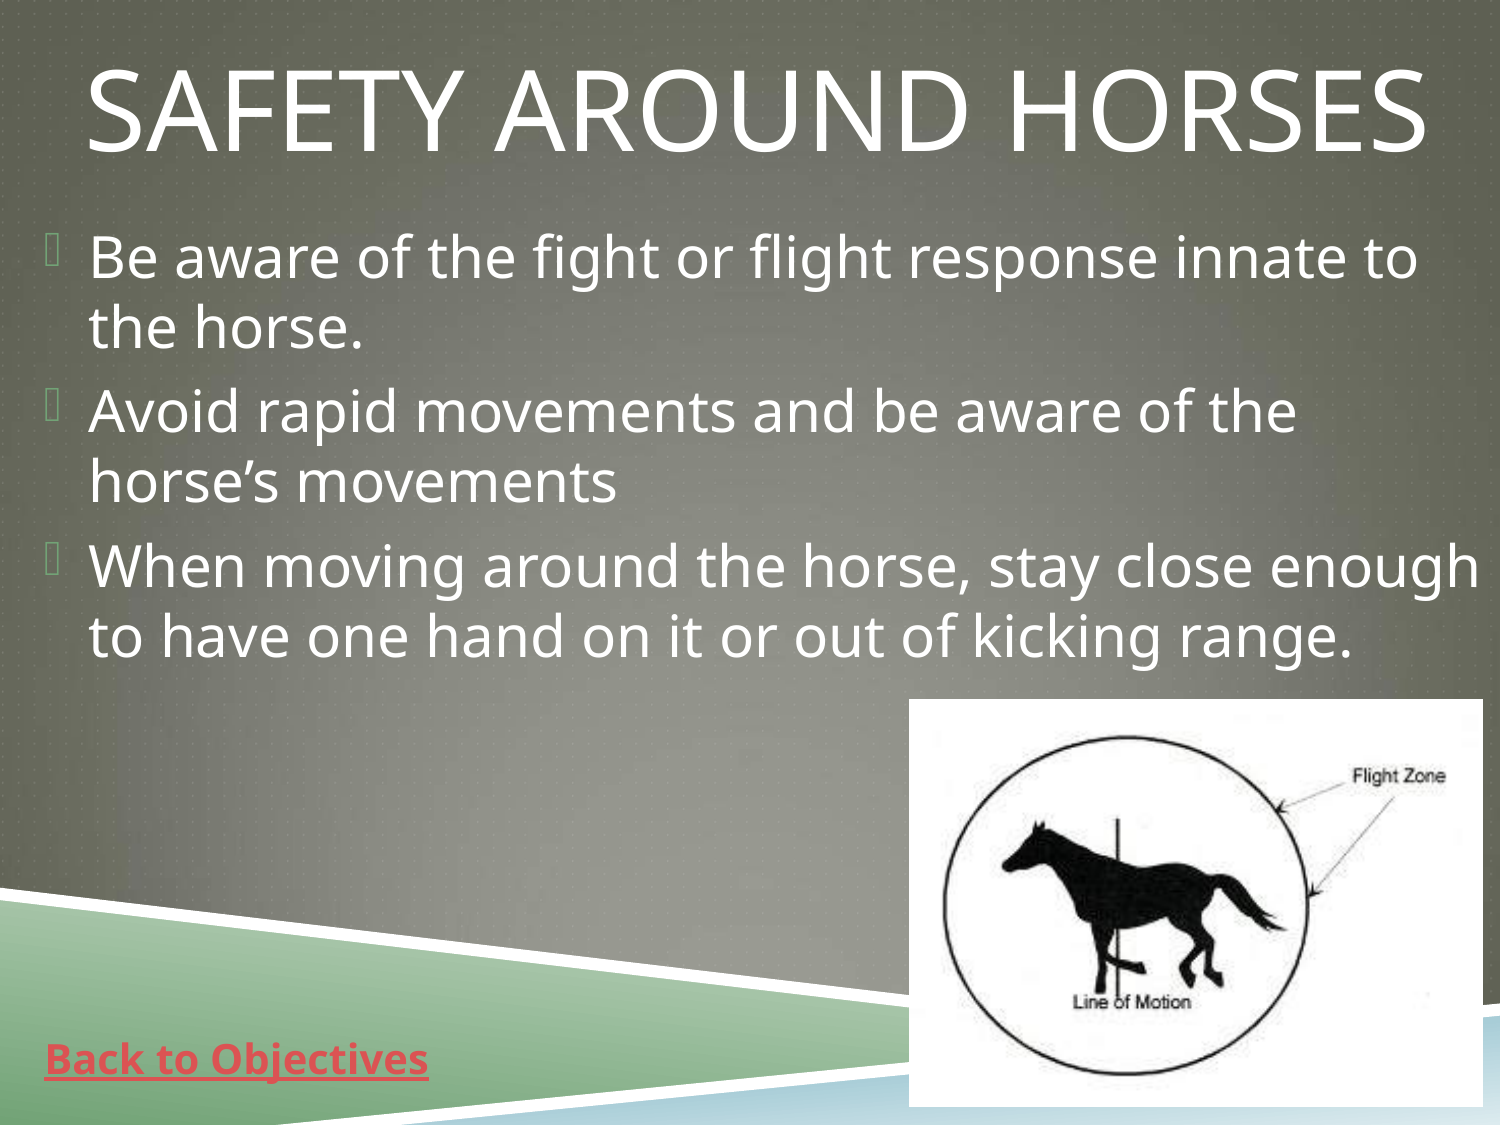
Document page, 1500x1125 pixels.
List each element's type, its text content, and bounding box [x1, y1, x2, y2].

list Be aware of the fight or flight response innate to the horse. Avoid rapid movements and be aware of the horse’s movements When moving around the horse, stay close enough to have one hand on it or out of kicking range. [32, 212, 1483, 725]
title Safety Around horses [20, 12, 1496, 200]
picture [0, 0, 1500, 1107]
text_box Back to Objectives [29, 1025, 444, 1097]
